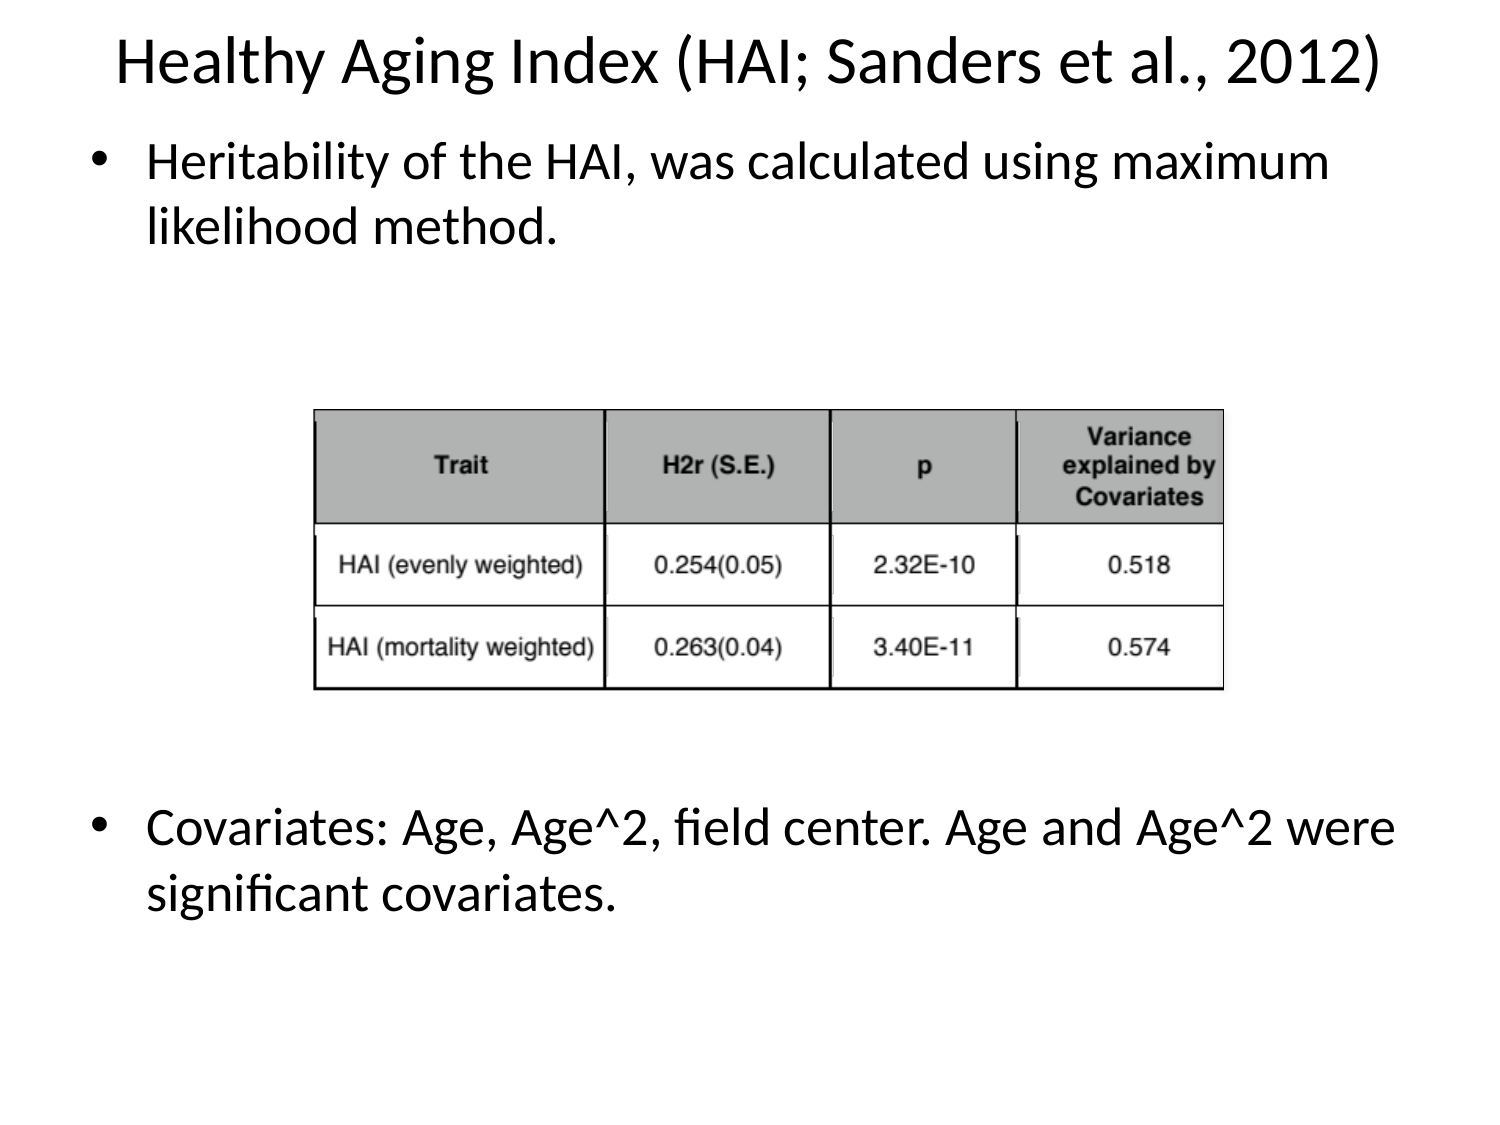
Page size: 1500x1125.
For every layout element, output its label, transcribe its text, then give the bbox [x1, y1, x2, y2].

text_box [275, 409, 1225, 716]
list Heritability of the HAI, was calculated using maximum likelihood method. Covariates: Age, Age^2, field center. Age and Age^2 were significant covariates. [75, 117, 1425, 1125]
title Healthy Aging Index (HAI; Sanders et al., 2012) [0, 0, 1500, 132]
